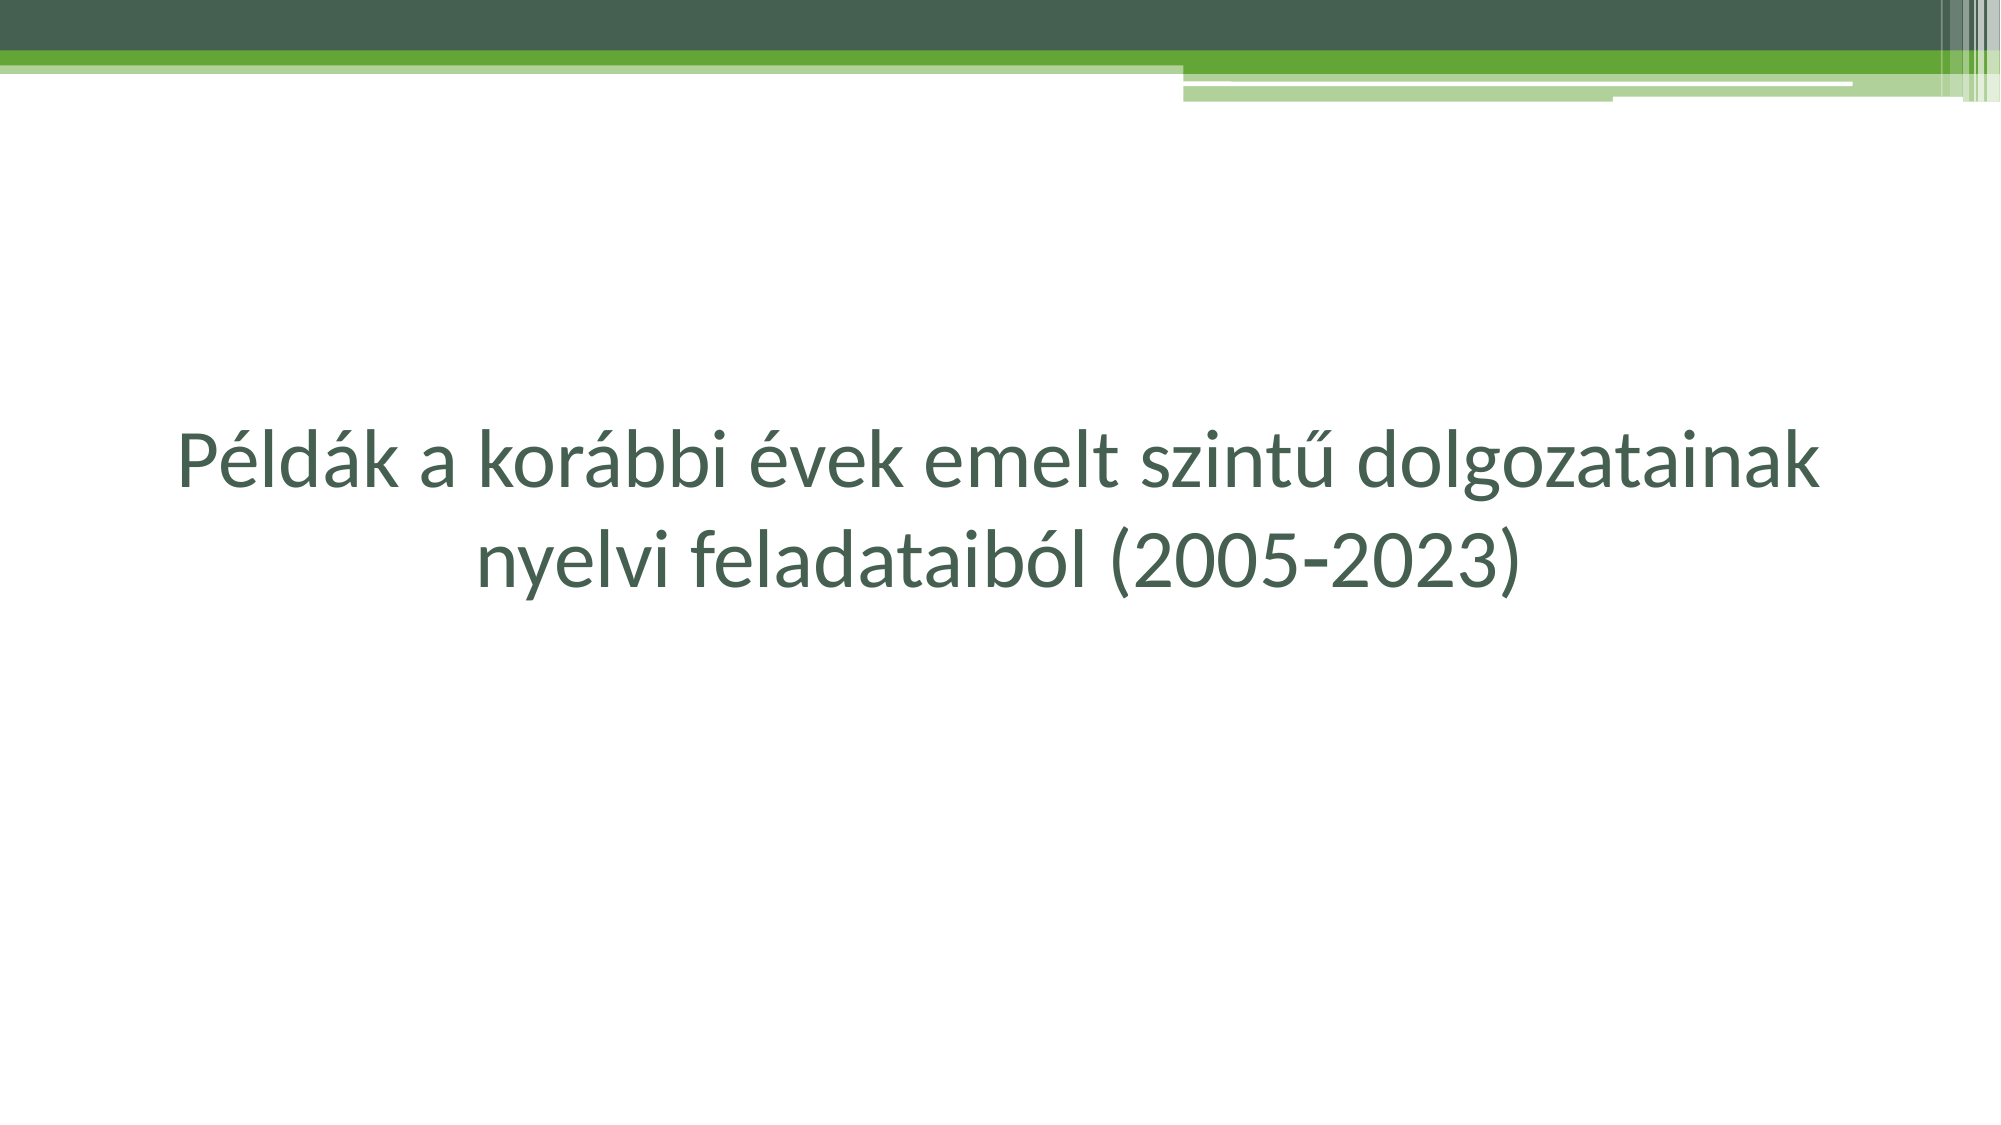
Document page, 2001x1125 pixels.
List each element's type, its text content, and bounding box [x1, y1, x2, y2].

title Példák a korábbi évek emelt szintű dolgozatainak nyelvi feladataiból (20052023) [99, 187, 1900, 821]
